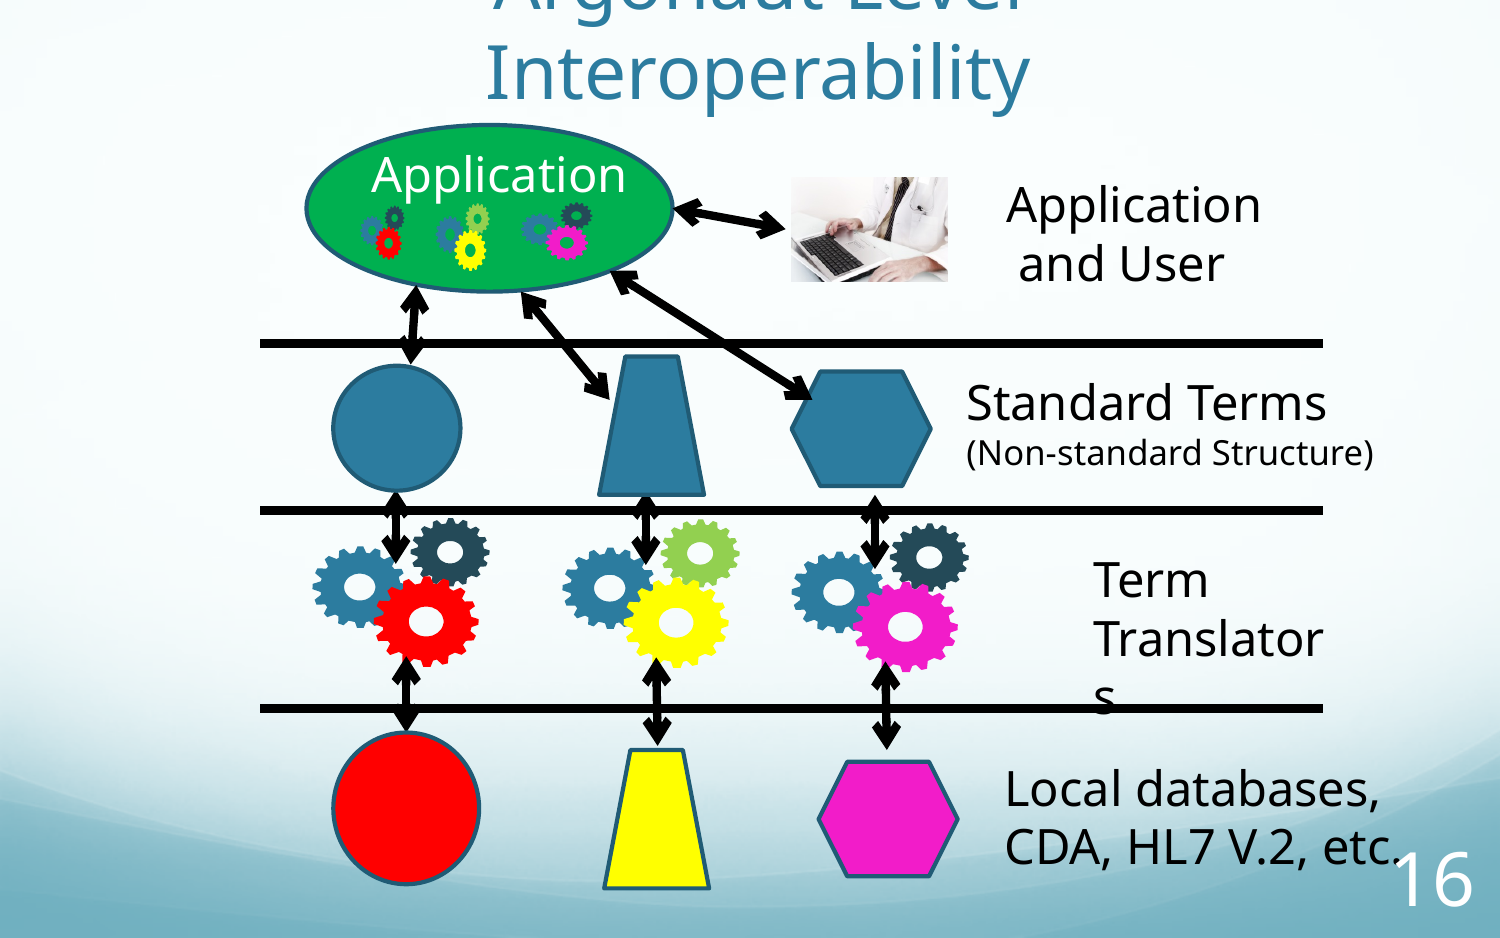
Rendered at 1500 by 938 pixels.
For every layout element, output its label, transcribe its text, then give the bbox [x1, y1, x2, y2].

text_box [359, 205, 405, 260]
title Argonaut Level Interoperability [195, 0, 1321, 122]
slide_number 16 [1328, 857, 1491, 908]
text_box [520, 291, 602, 401]
text_box Application [356, 136, 643, 210]
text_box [609, 270, 813, 401]
text_box [331, 730, 482, 887]
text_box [791, 522, 970, 673]
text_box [435, 202, 491, 272]
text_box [410, 284, 417, 366]
text_box Standard Terms (Non-standard Structure) [951, 364, 1389, 480]
text_box [602, 747, 712, 891]
text_box [390, 122, 589, 136]
text_box [365, 160, 675, 294]
text_box Local databases, CDA, HL7 V.2, etc. [989, 749, 1419, 882]
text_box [884, 660, 888, 751]
text_box [597, 413, 707, 497]
picture [791, 176, 949, 282]
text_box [655, 656, 659, 747]
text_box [520, 201, 593, 261]
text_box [311, 521, 491, 668]
text_box Application and User [991, 166, 1278, 298]
text_box [816, 759, 960, 879]
text_box [331, 363, 463, 493]
text_box Term Translators [1078, 541, 1356, 732]
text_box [561, 518, 741, 669]
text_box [672, 207, 787, 230]
text_box [304, 148, 356, 268]
text_box [789, 369, 933, 489]
